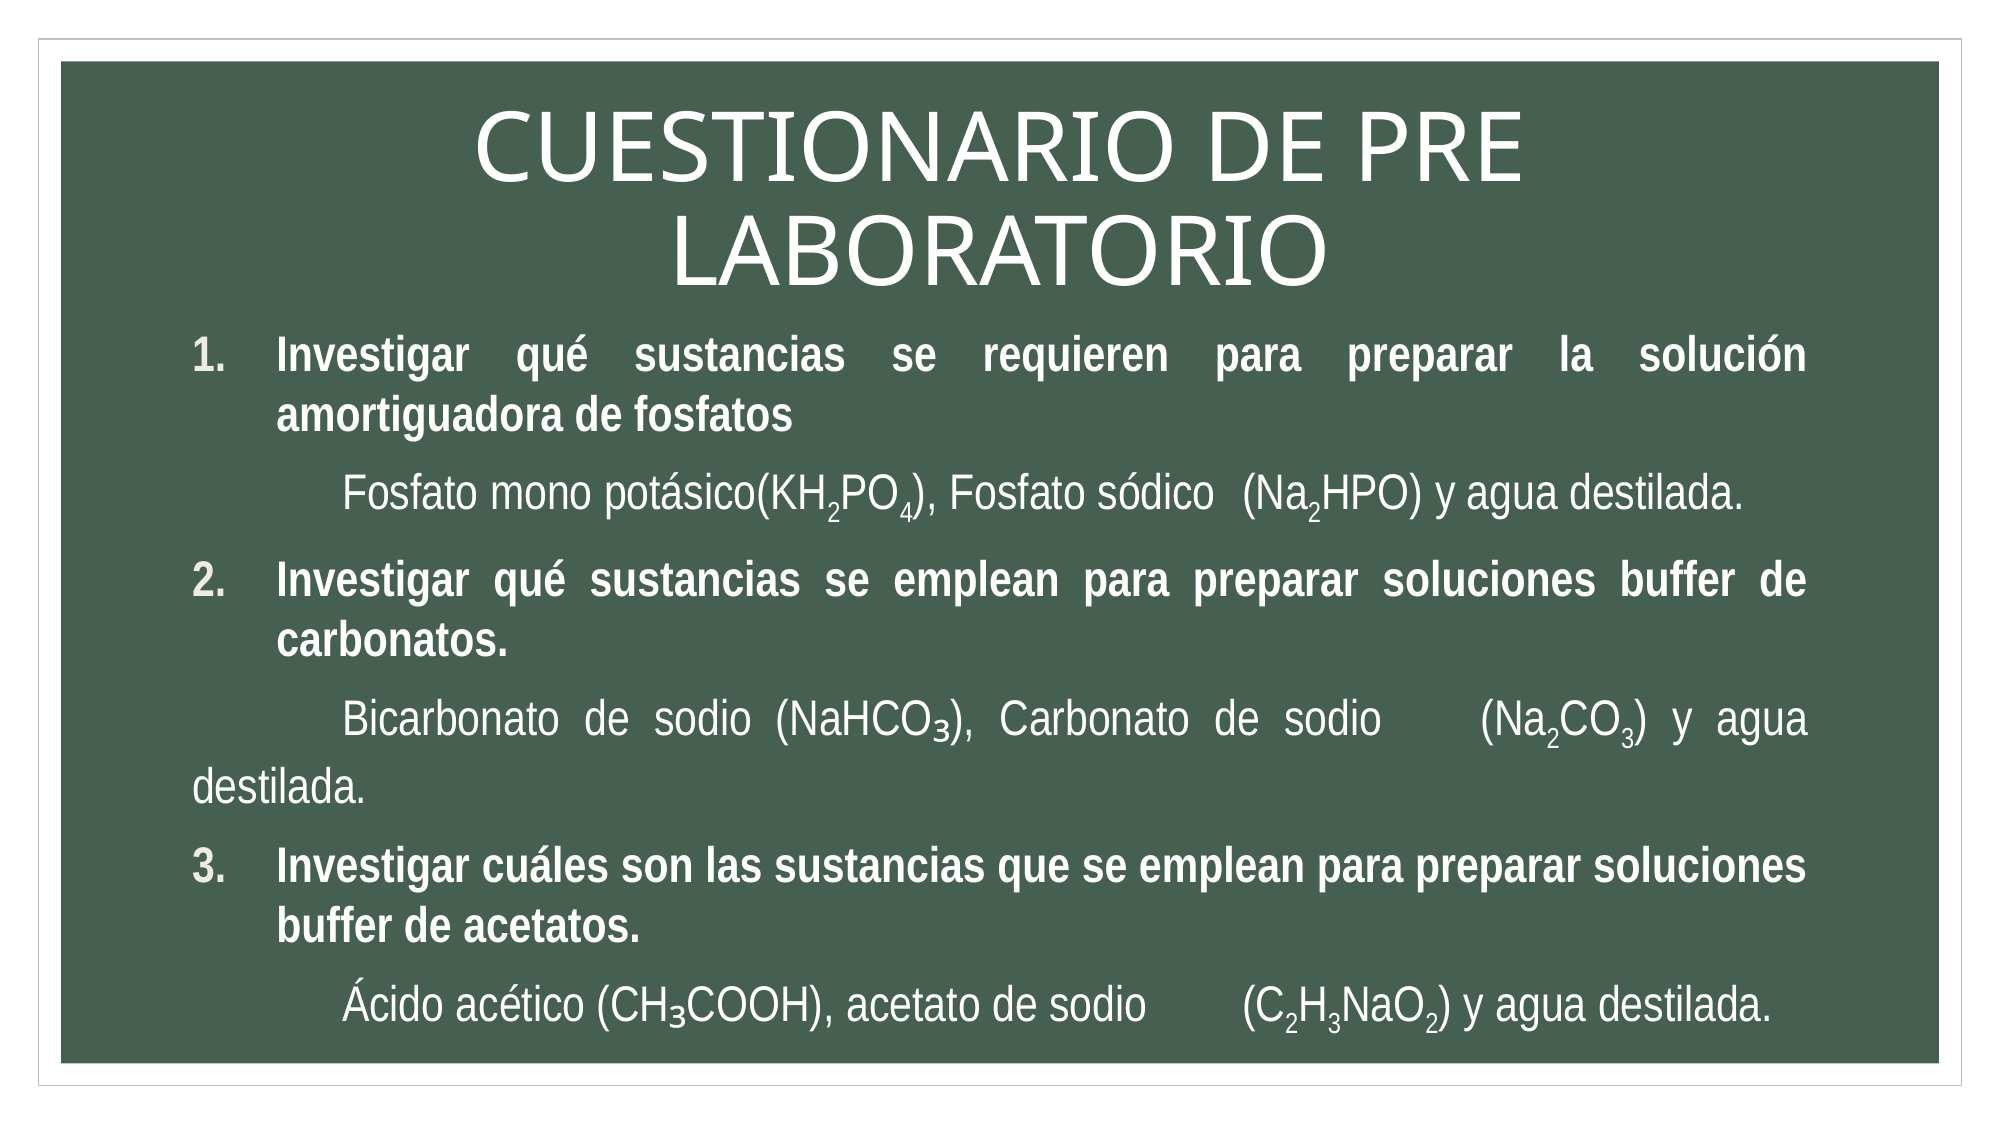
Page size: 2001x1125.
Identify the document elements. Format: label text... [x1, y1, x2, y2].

title CUESTIONARIO DE PRE LABORATORIO [144, 89, 1856, 315]
list Investigar qué sustancias se requieren para preparar la solución amortiguadora de fosfatos Fosfato mono potásico(KH2PO4), Fosfato sódico (Na2HPO) y agua destilada. Investigar qué sustancias se emplean para preparar soluciones buffer de carbonatos. Bicarbonato de sodio (NaHCO₃), Carbonato de sodio (Na2CO3) y agua destilada. Investigar cuáles son las sustancias que se emplean para preparar soluciones buffer de acetatos. Ácido acético (CH₃COOH), acetato de sodio (C2H3NaO2) y agua destilada. [176, 313, 1823, 1033]
